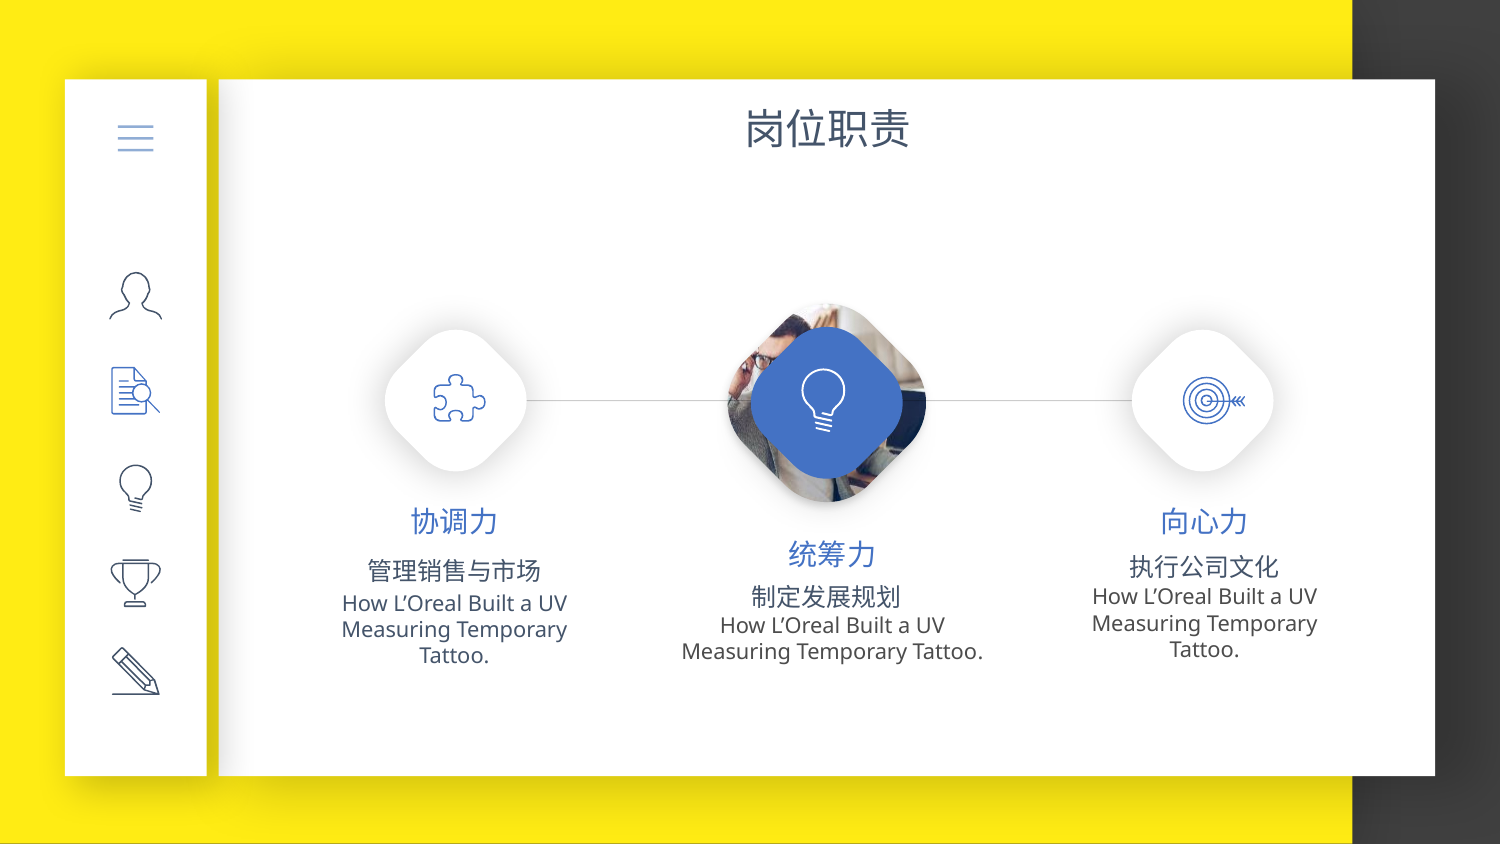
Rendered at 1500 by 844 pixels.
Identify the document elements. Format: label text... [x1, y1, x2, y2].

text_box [1071, 503, 1339, 673]
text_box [110, 559, 162, 608]
text_box [433, 373, 486, 422]
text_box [320, 503, 1339, 680]
picture [727, 303, 927, 400]
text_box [119, 464, 153, 513]
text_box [111, 366, 161, 415]
text_box [109, 271, 162, 320]
text_box [111, 647, 160, 695]
picture [727, 401, 927, 503]
text_box [1182, 376, 1245, 425]
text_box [664, 536, 1000, 702]
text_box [801, 368, 846, 433]
text_box [1130, 328, 1275, 473]
text_box 岗位职责 [729, 95, 936, 151]
text_box [383, 328, 528, 473]
